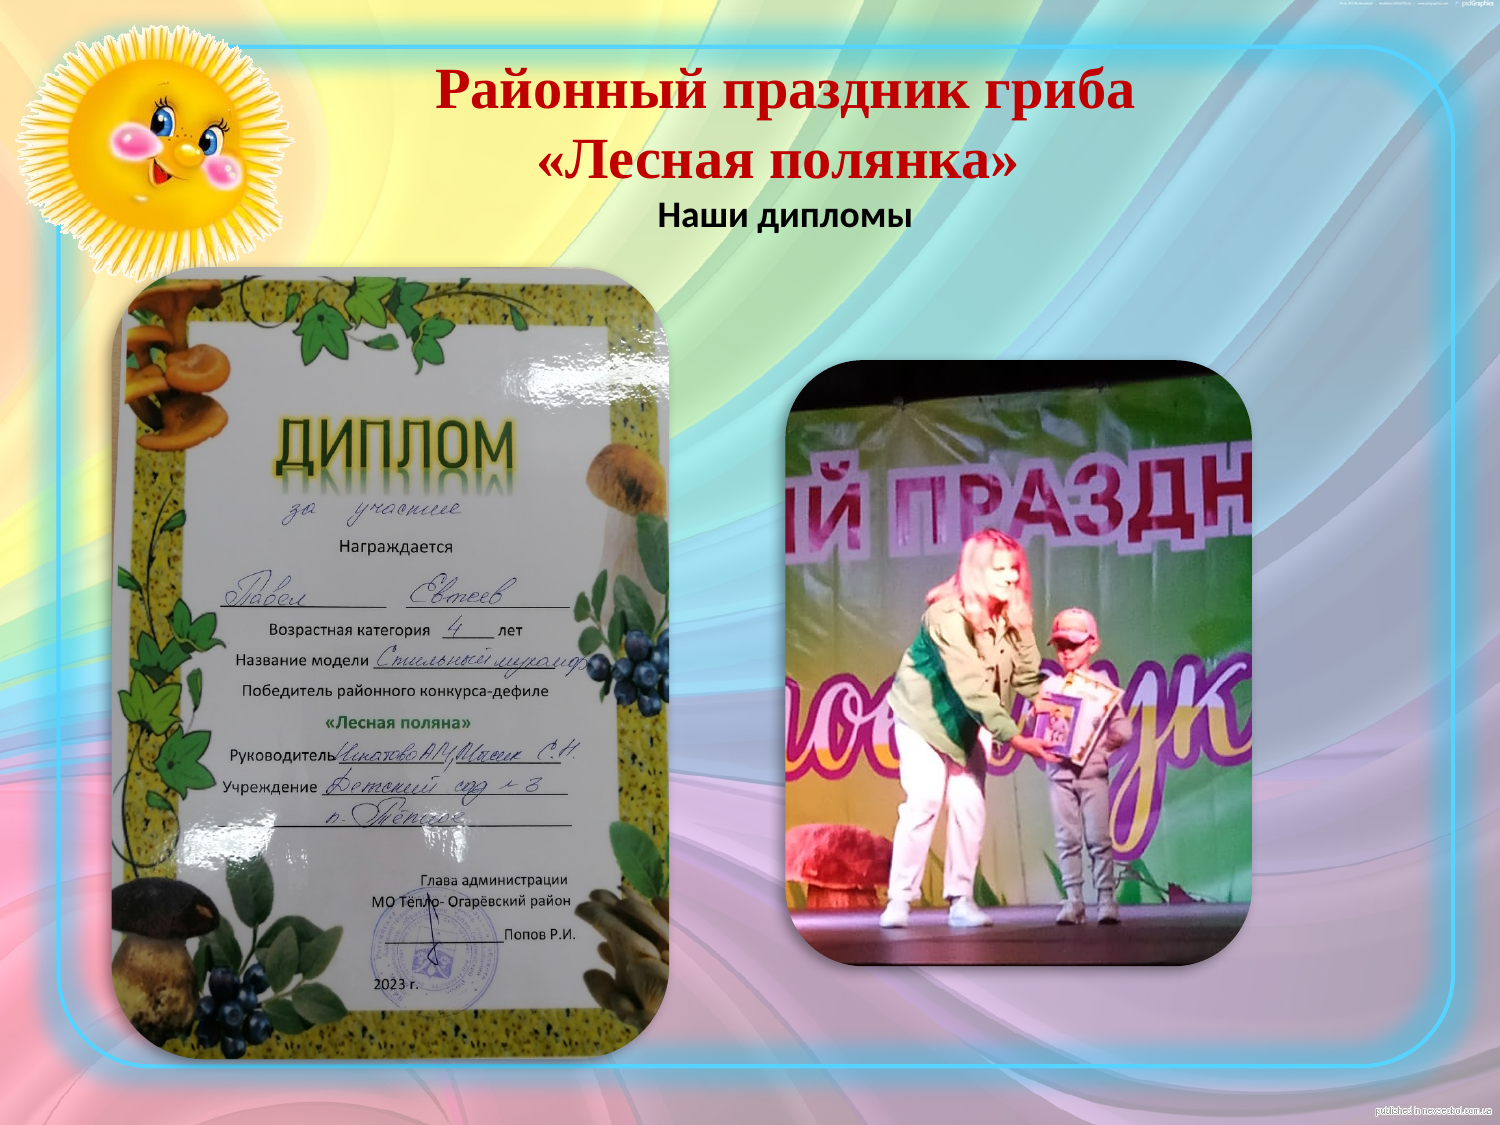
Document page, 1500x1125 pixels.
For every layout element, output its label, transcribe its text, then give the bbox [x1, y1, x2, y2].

picture [785, 359, 1253, 967]
picture [11, 11, 670, 1060]
text_box Районный праздник гриба «Лесная полянка» Наши дипломы [112, 42, 1459, 288]
